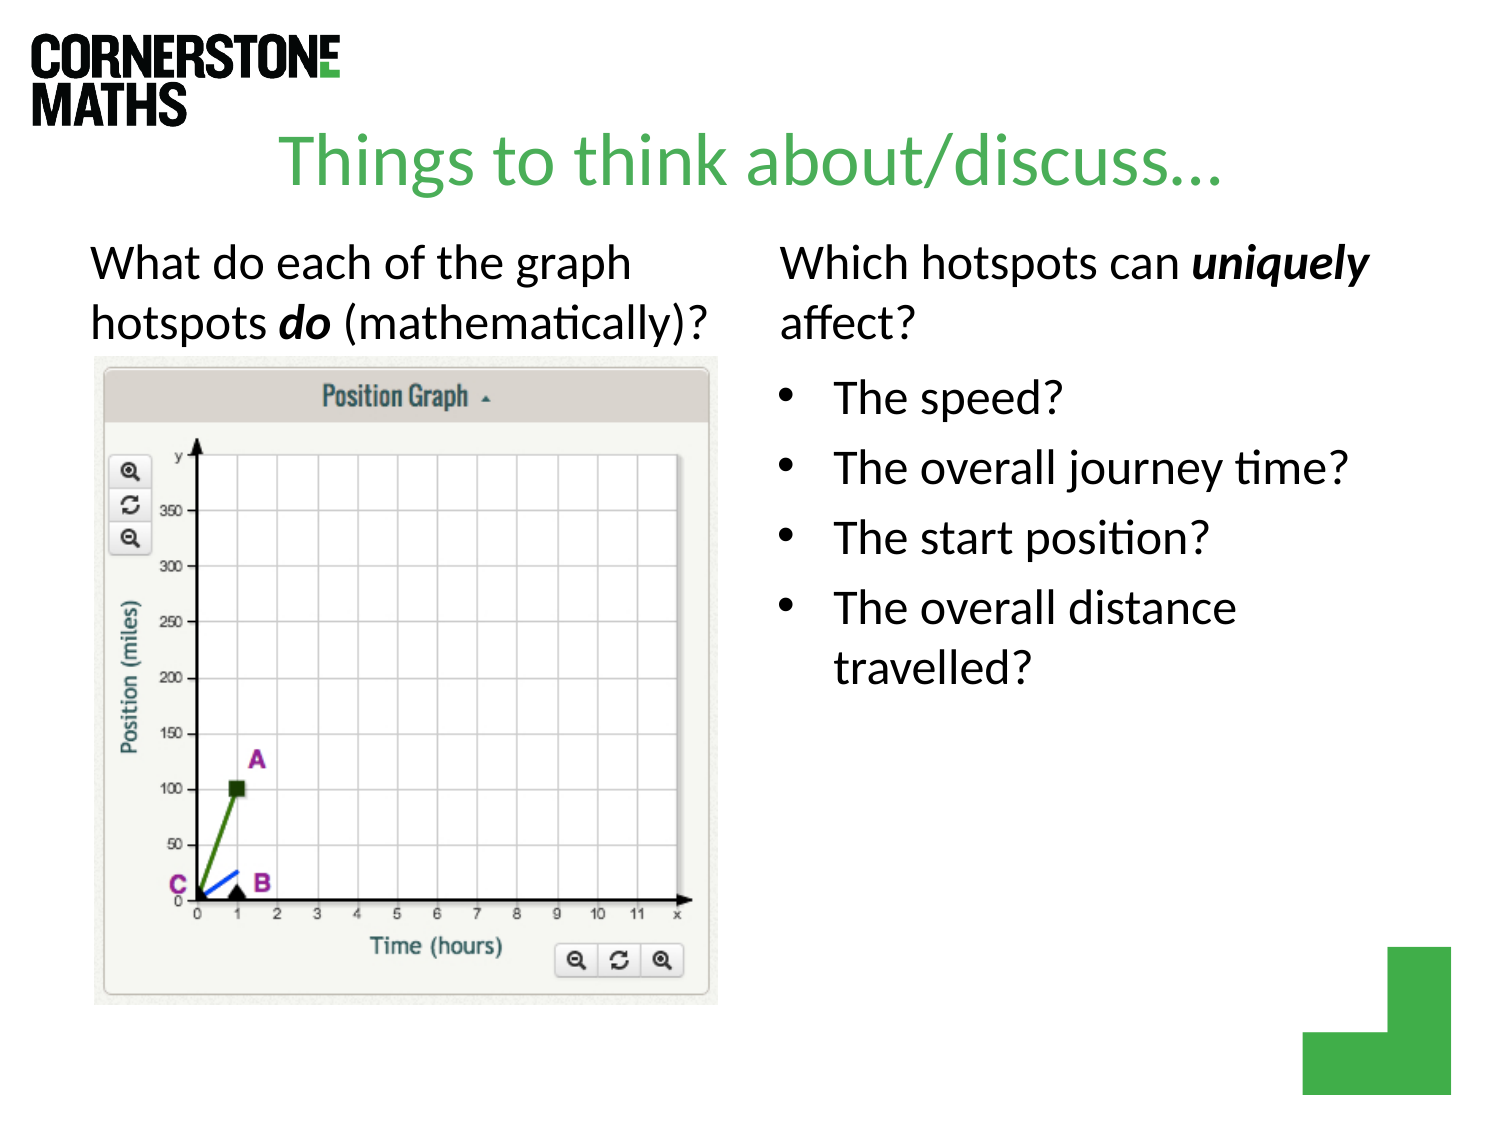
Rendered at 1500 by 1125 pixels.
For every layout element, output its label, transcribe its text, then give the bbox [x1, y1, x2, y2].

picture [31, 33, 340, 127]
list What do each of the graph hotspots do (mathematically)? [75, 251, 738, 357]
list Which hotspots can uniquely affect? [764, 251, 1428, 357]
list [94, 356, 718, 1006]
list The speed? The overall journey time? The start position? The overall distance travelled? [761, 356, 1425, 1005]
title Things to think about/discuss… [75, 77, 1425, 233]
